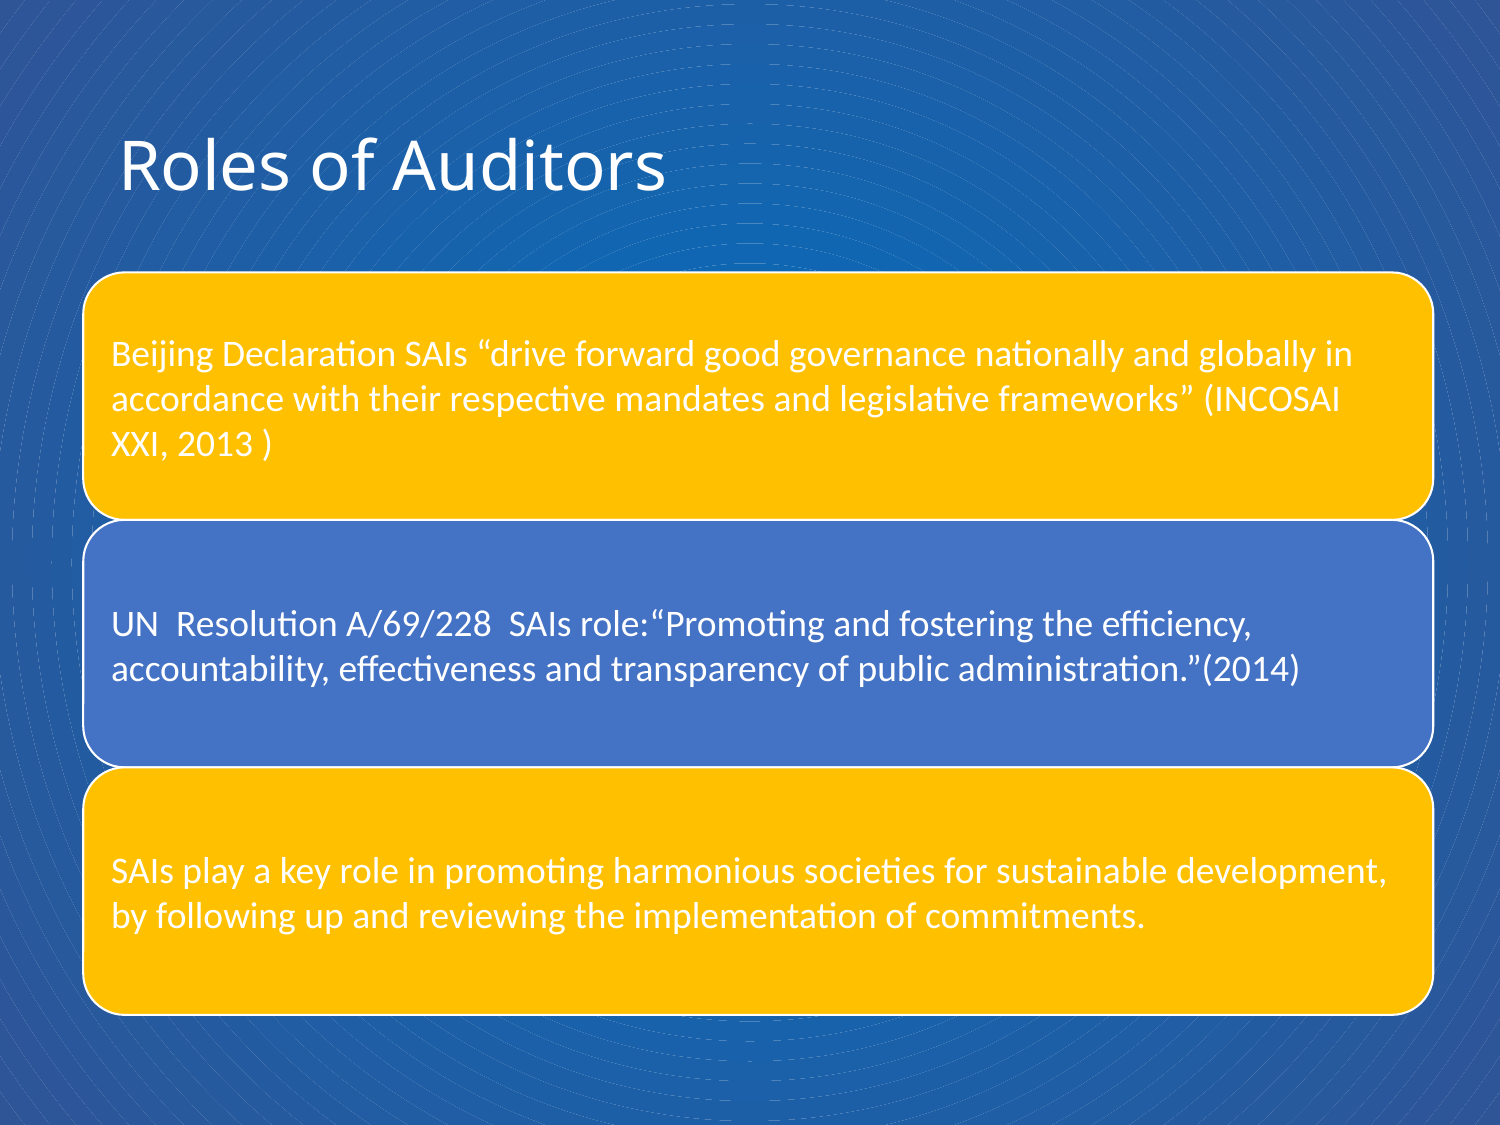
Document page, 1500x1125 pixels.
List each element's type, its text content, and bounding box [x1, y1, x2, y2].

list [83, 272, 1434, 1015]
title Roles of Auditors [103, 59, 1397, 272]
